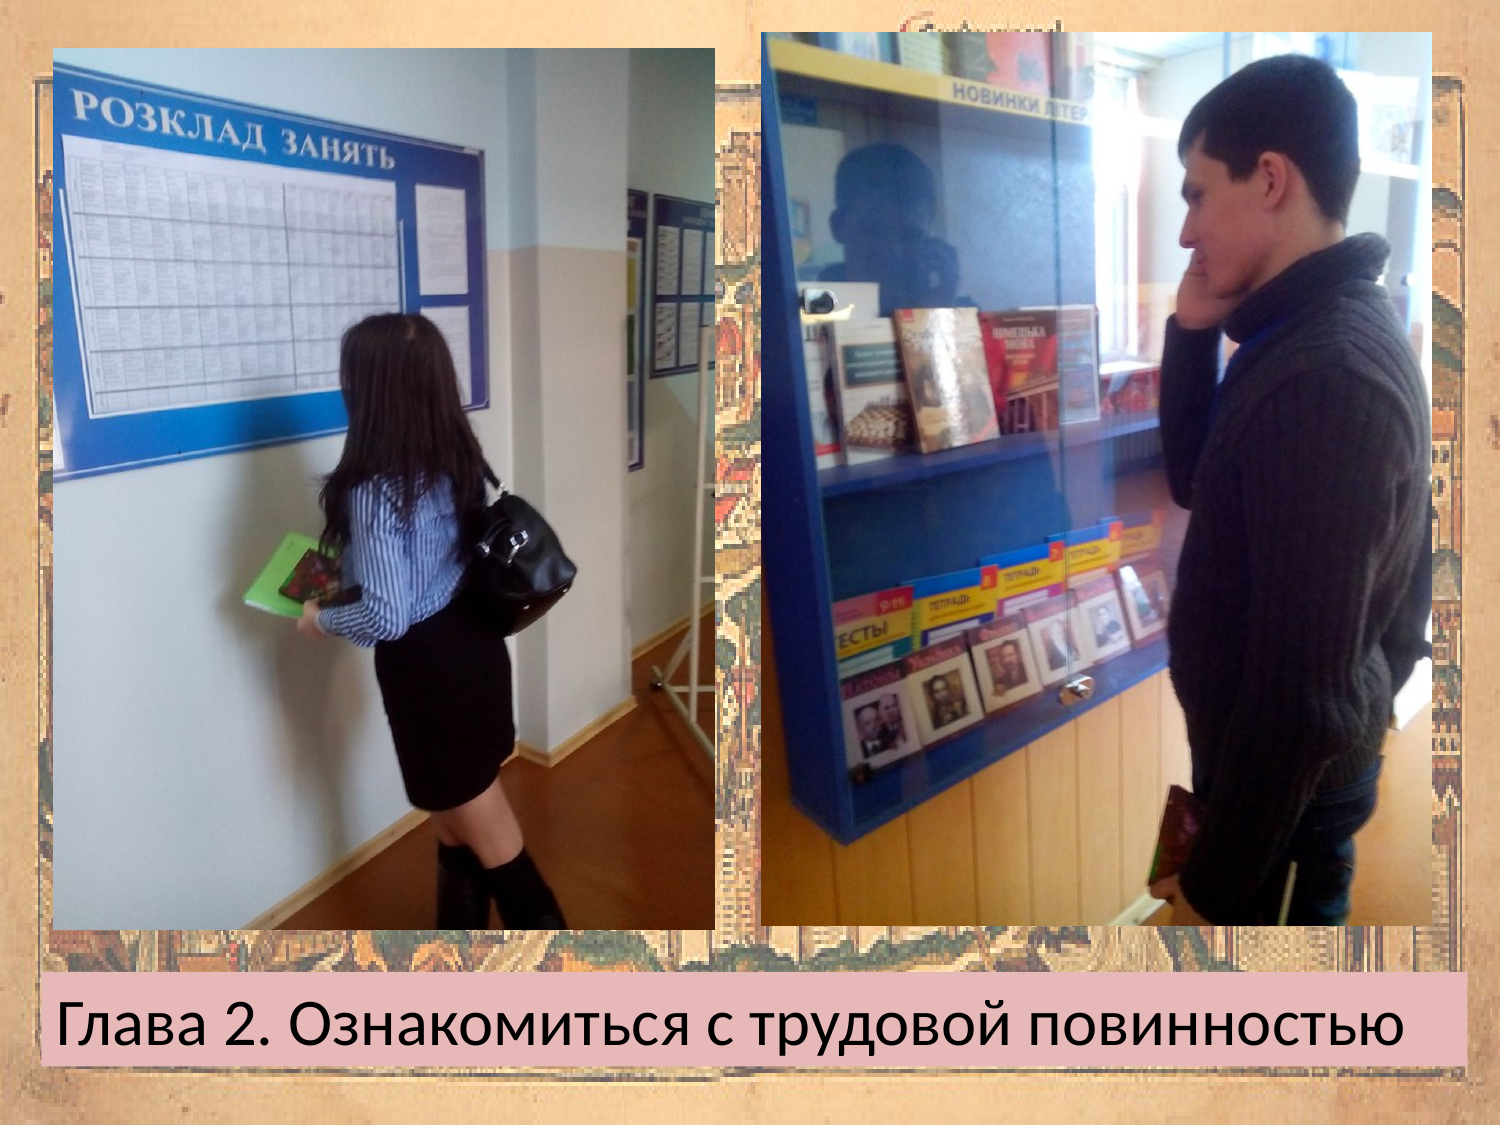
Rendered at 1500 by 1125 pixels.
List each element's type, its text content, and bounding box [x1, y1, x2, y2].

picture [761, 31, 1432, 926]
picture [52, 48, 715, 931]
text_box Глава 2. Ознакомиться с трудовой повинностью [41, 971, 1468, 1067]
